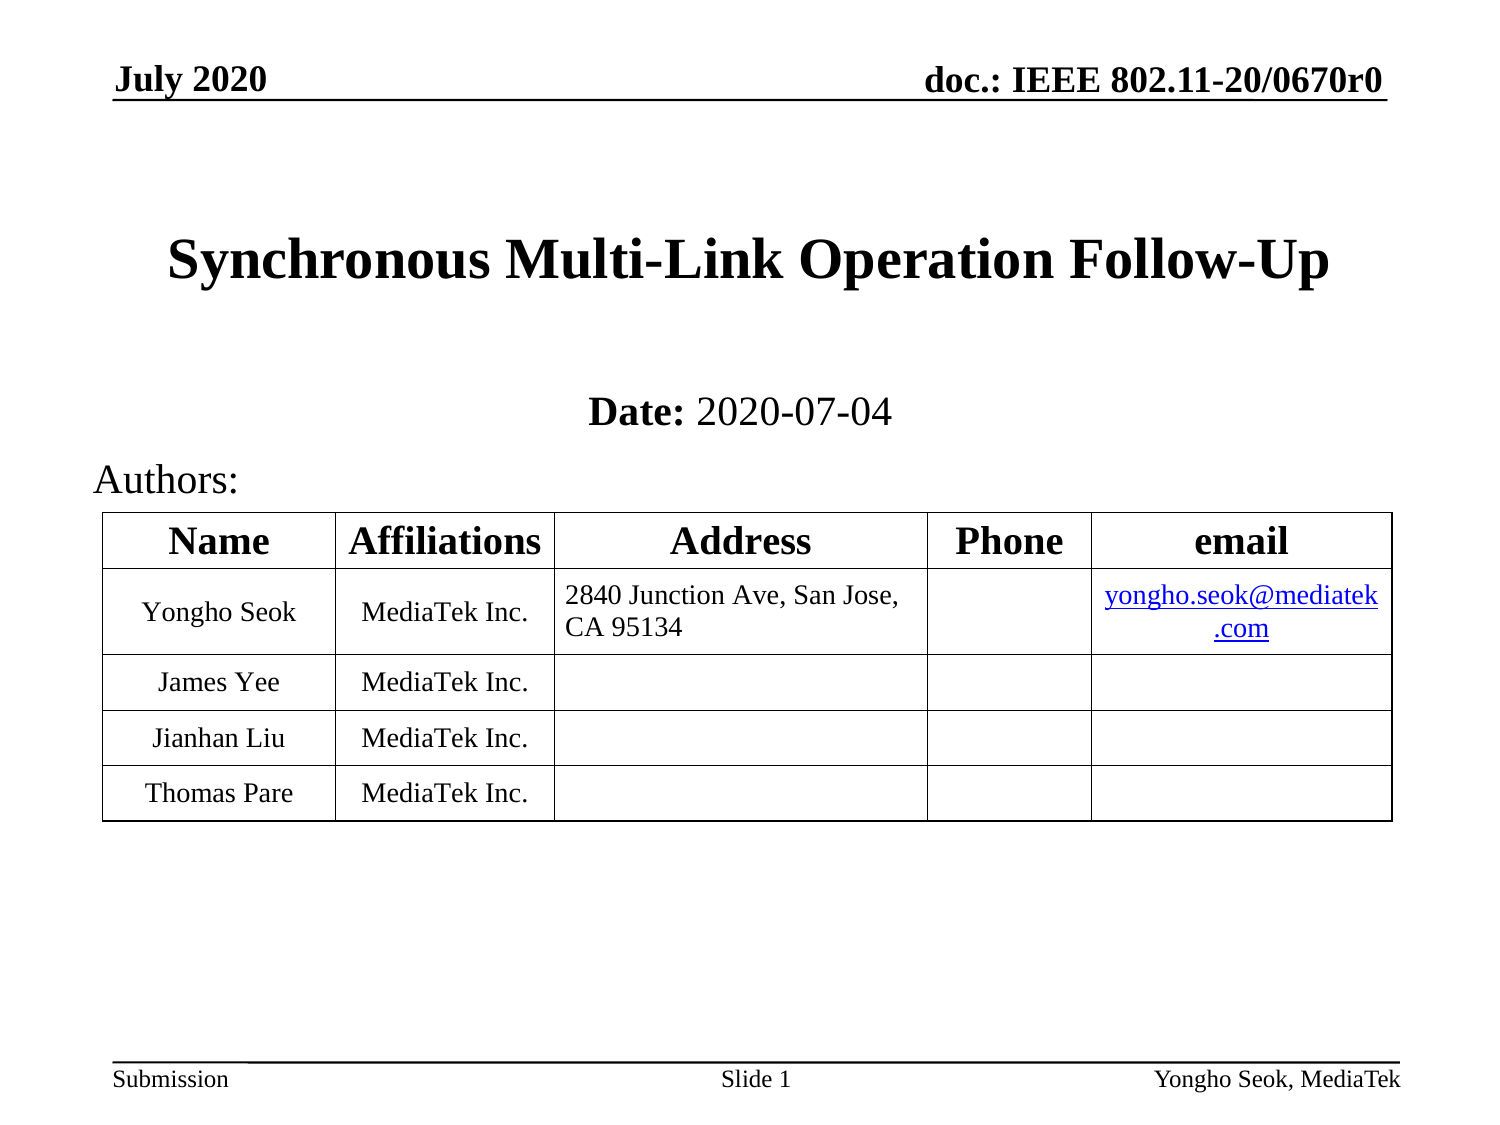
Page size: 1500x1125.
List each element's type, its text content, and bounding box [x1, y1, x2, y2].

slide_number Slide 1 [712, 1061, 800, 1093]
title Synchronous Multi-Link Operation Follow-Up [77, 137, 1423, 374]
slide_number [114, 53, 423, 100]
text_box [87, 512, 1409, 1035]
text_box Authors: [77, 444, 316, 507]
footer Yongho Seok, MediaTek [878, 1061, 1402, 1093]
list Date: 2020-07-04 [102, 375, 1379, 442]
